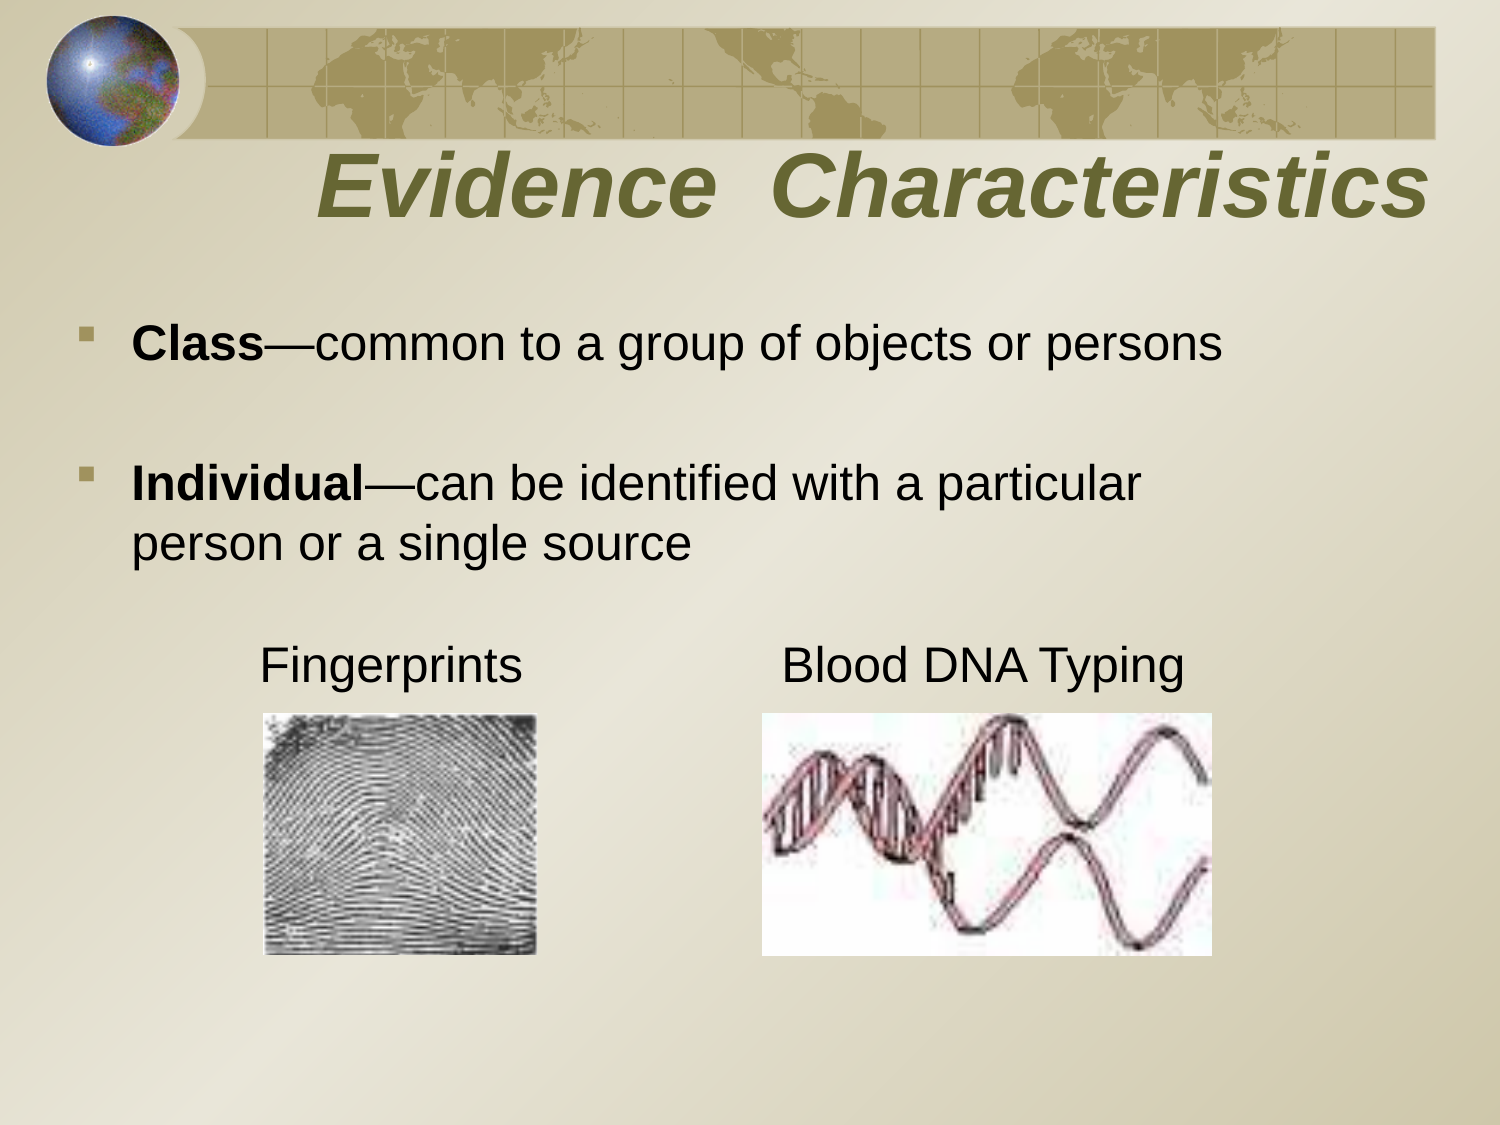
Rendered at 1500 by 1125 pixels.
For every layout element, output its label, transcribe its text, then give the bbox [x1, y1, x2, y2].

picture [37, 5, 188, 156]
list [262, 713, 538, 955]
list Class—common to a group of objects or persons Individual—can be identified with a particular person or a single source [59, 303, 1313, 626]
text_box Blood DNA Typing [766, 624, 1201, 700]
picture [762, 713, 1212, 956]
text_box Fingerprints [225, 624, 558, 700]
title Evidence Characteristics [162, 62, 1448, 301]
